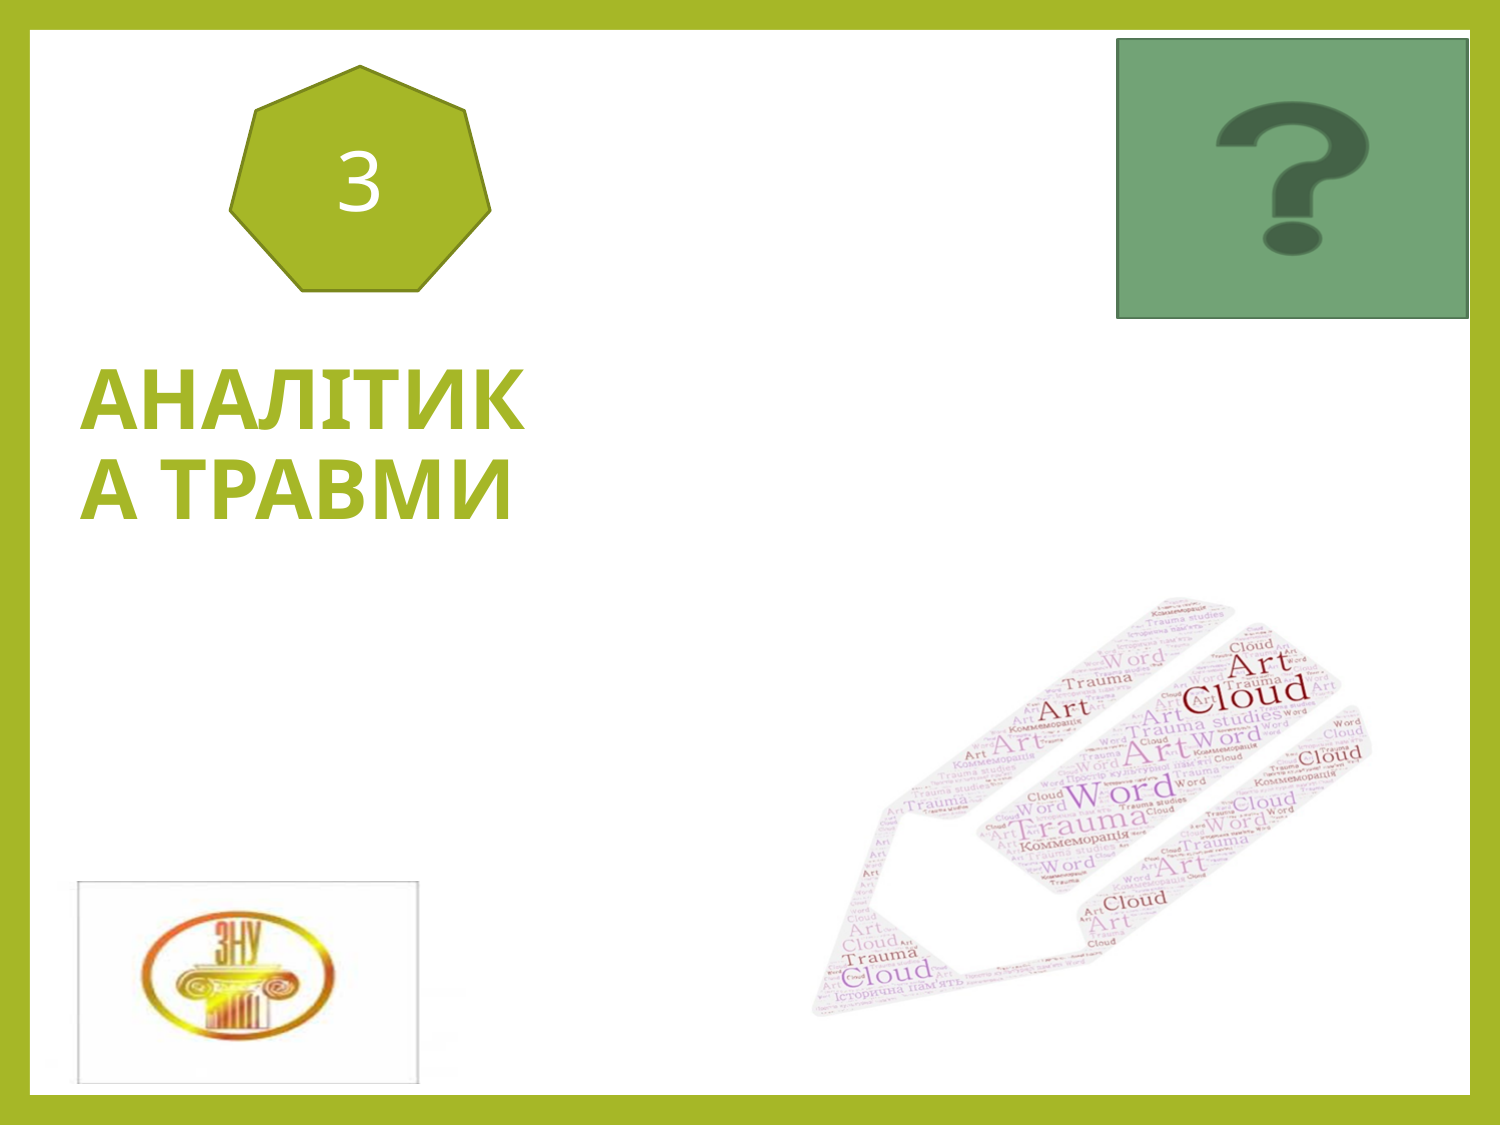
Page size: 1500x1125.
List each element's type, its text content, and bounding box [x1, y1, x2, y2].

text_box 3 [228, 64, 492, 293]
picture [32, 881, 466, 1084]
picture [796, 585, 1387, 1028]
title АНАЛІТИКА ТРАВМИ [64, 290, 573, 705]
picture [1115, 38, 1469, 319]
